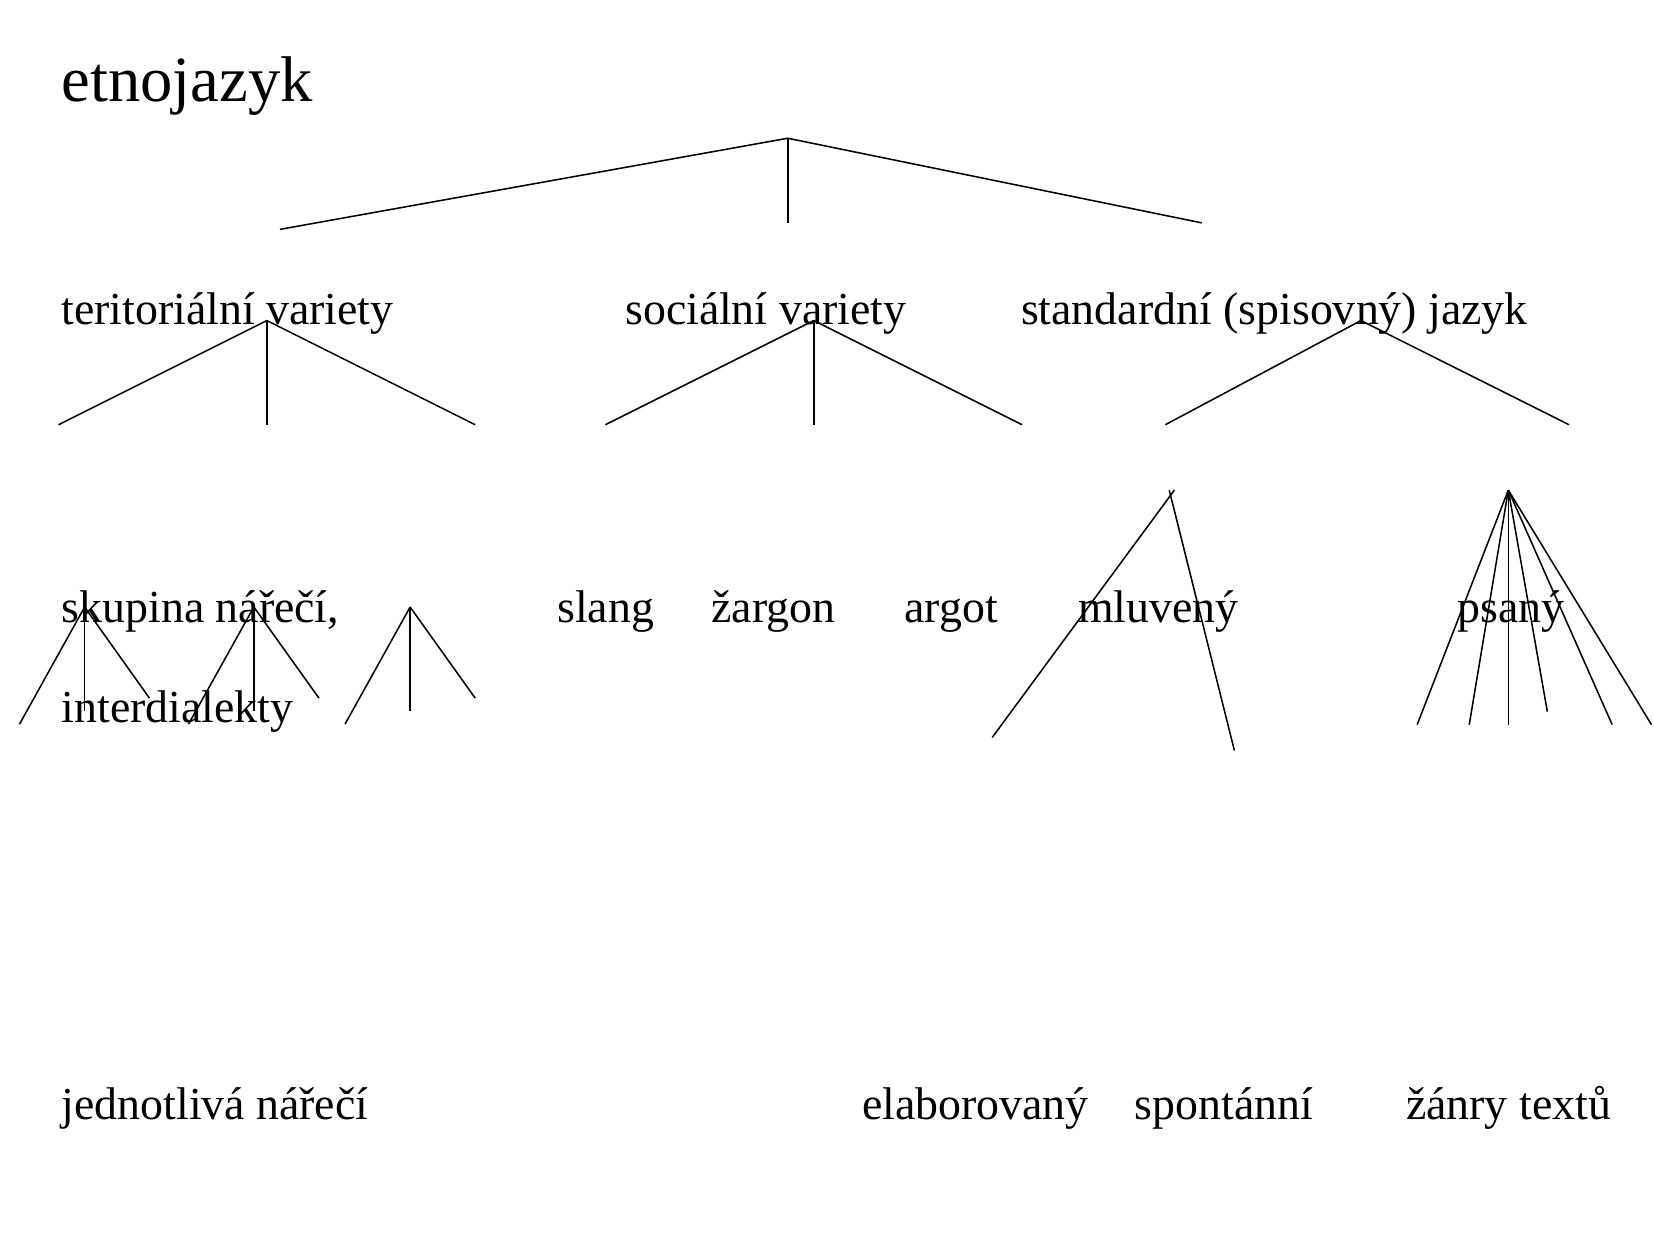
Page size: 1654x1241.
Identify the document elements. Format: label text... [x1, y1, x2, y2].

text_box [991, 489, 1167, 738]
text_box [344, 606, 411, 725]
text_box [605, 320, 810, 425]
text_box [279, 138, 786, 230]
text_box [58, 320, 263, 425]
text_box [1416, 489, 1467, 725]
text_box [253, 606, 320, 699]
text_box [1165, 320, 1362, 425]
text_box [789, 138, 1202, 224]
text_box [266, 320, 476, 425]
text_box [1508, 489, 1652, 725]
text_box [813, 320, 1023, 425]
list etnojazyk teritoriální variety sociální variety standardní (spisovný) jazyk skupina nářečí, slang žargon argot mluvený psaný interdialekty jednotlivá nářečí elaborovaný spontánní žánry textů [61, 39, 1622, 881]
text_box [84, 606, 150, 699]
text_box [1168, 489, 1235, 751]
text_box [19, 606, 85, 725]
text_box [188, 606, 255, 725]
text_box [409, 606, 476, 699]
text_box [1469, 489, 1505, 725]
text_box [1362, 320, 1570, 425]
